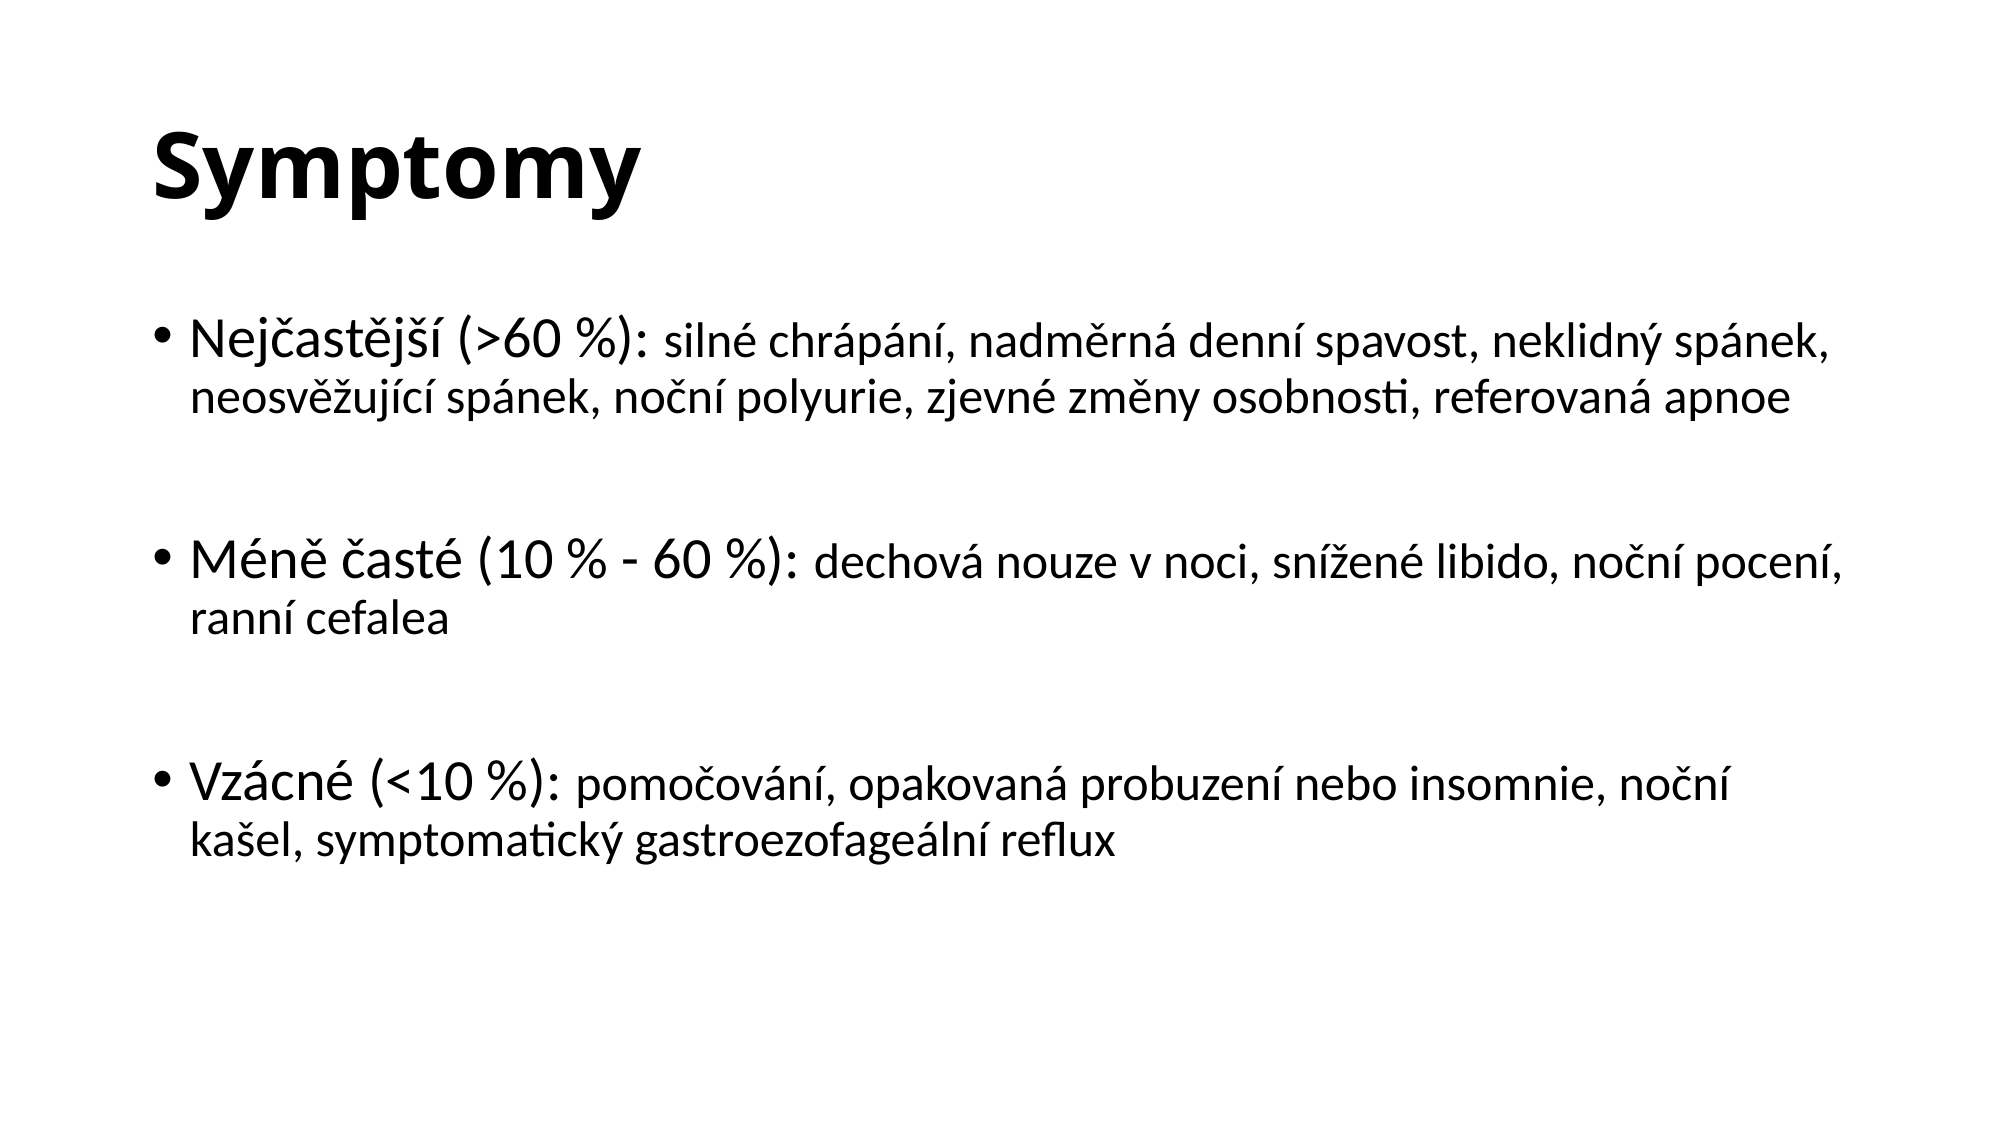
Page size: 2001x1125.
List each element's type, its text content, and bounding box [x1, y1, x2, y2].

list Nejčastější (>60 %): silné chrápání, nadměrná denní spavost, neklidný spánek, neosvěžující spánek, noční polyurie, zjevné změny osobnosti, referovaná apnoe Méně časté (10 % - 60 %): dechová nouze v noci, snížené libido, noční pocení, ranní cefalea Vzácné (<10 %): pomočování, opakovaná probuzení nebo insomnie, noční kašel, symptomatický gastroezofageální reflux [137, 299, 1863, 1014]
title Symptomy [137, 59, 1863, 278]
